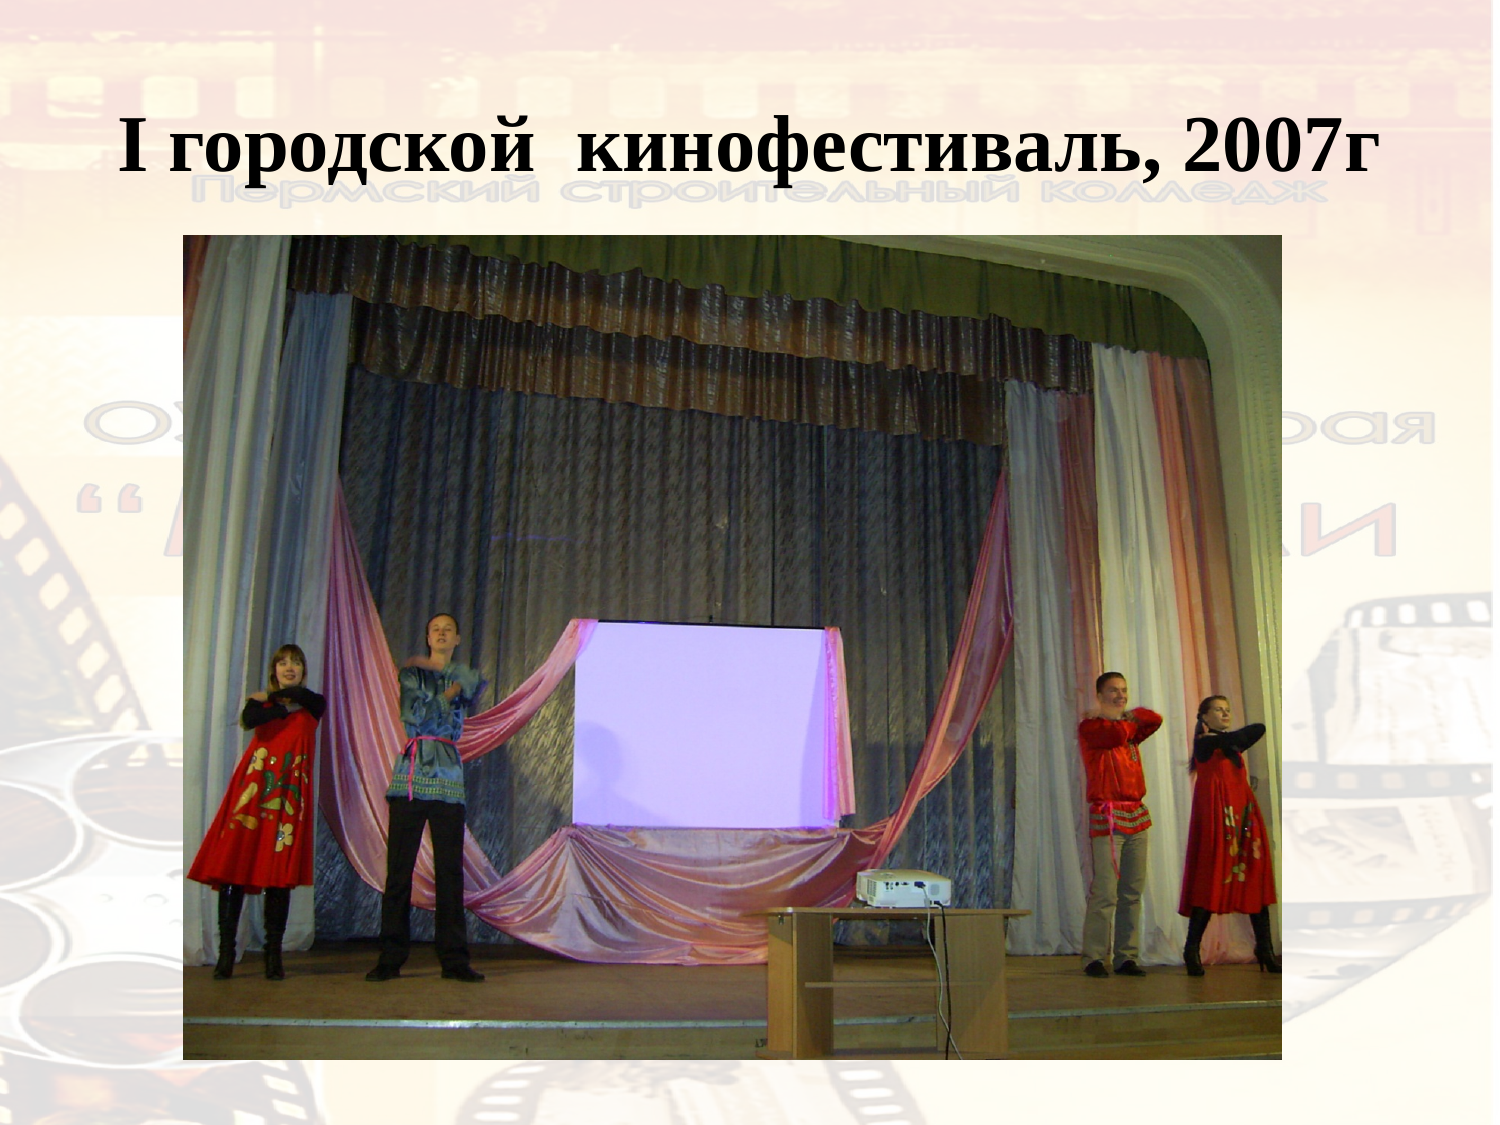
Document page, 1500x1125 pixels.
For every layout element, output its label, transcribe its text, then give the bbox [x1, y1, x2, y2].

title I городской кинофестиваль, 2007г [29, 45, 1471, 233]
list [182, 235, 1282, 1061]
